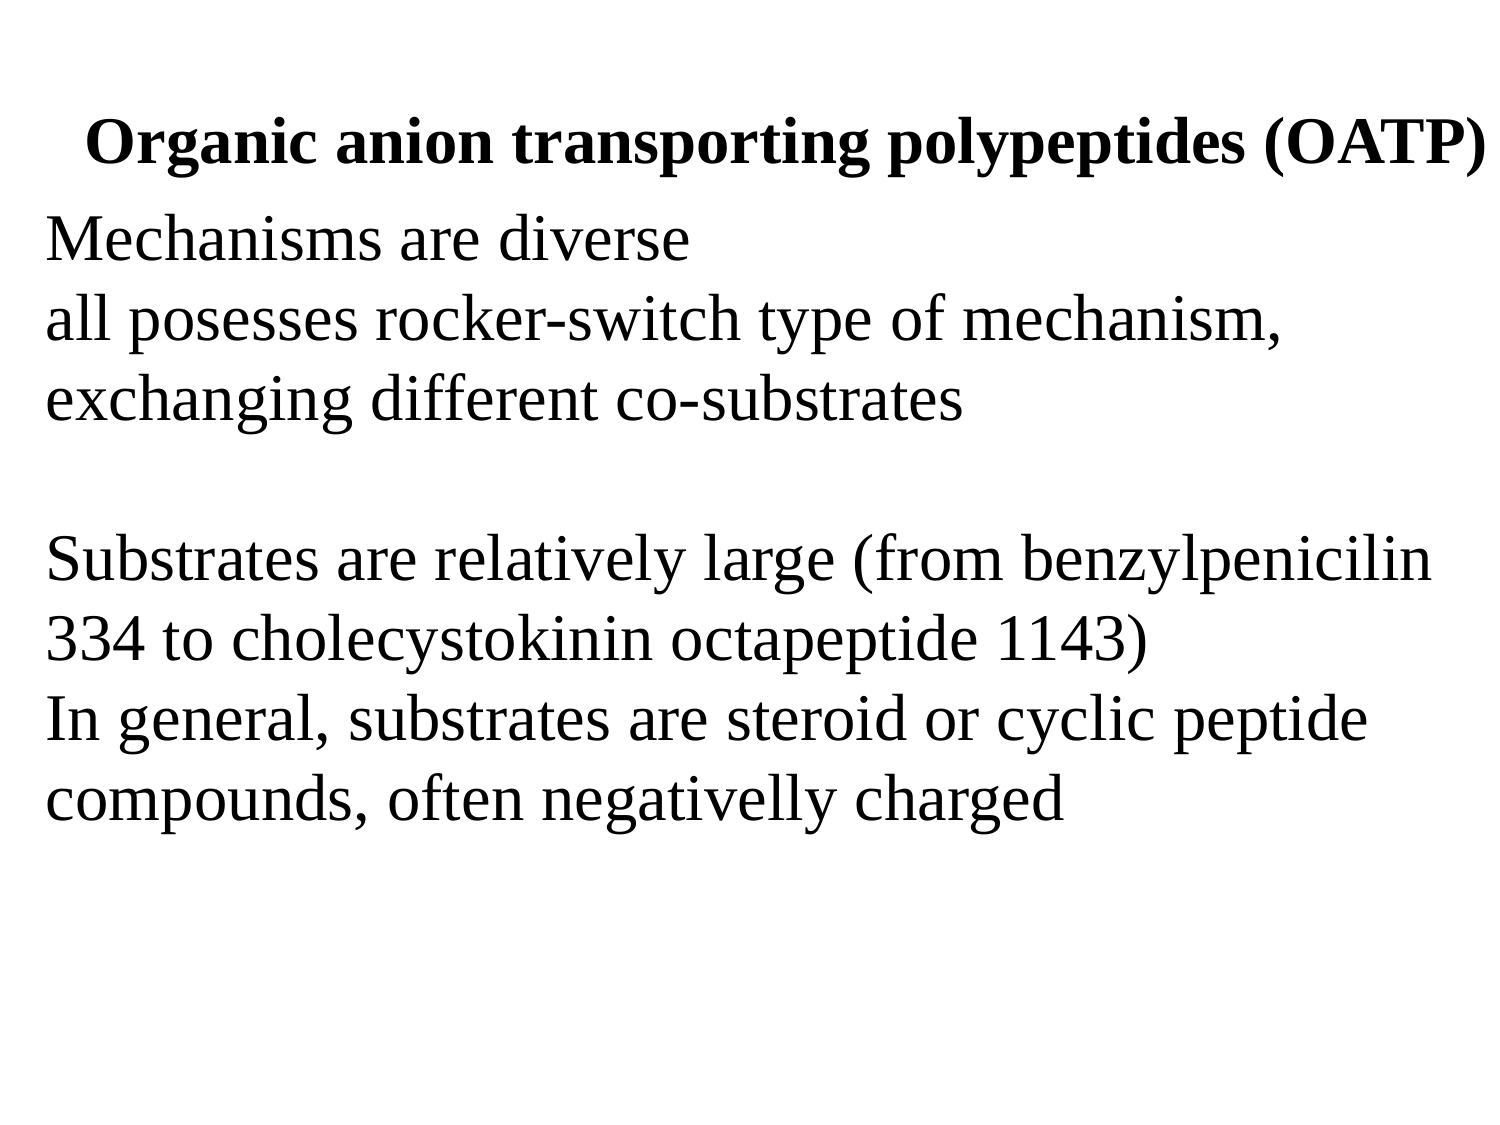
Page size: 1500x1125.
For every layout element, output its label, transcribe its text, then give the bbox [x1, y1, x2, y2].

text_box Mechanisms are diverse all posesses rocker-switch type of mechanism, exchanging different co-substrates Substrates are relatively large (from benzylpenicilin 334 to cholecystokinin octapeptide 1143) In general, substrates are steroid or cyclic peptide compounds, often negativelly charged [30, 186, 1500, 921]
text_box Organic anion transporting polypeptides (OATP) [70, 89, 1500, 185]
